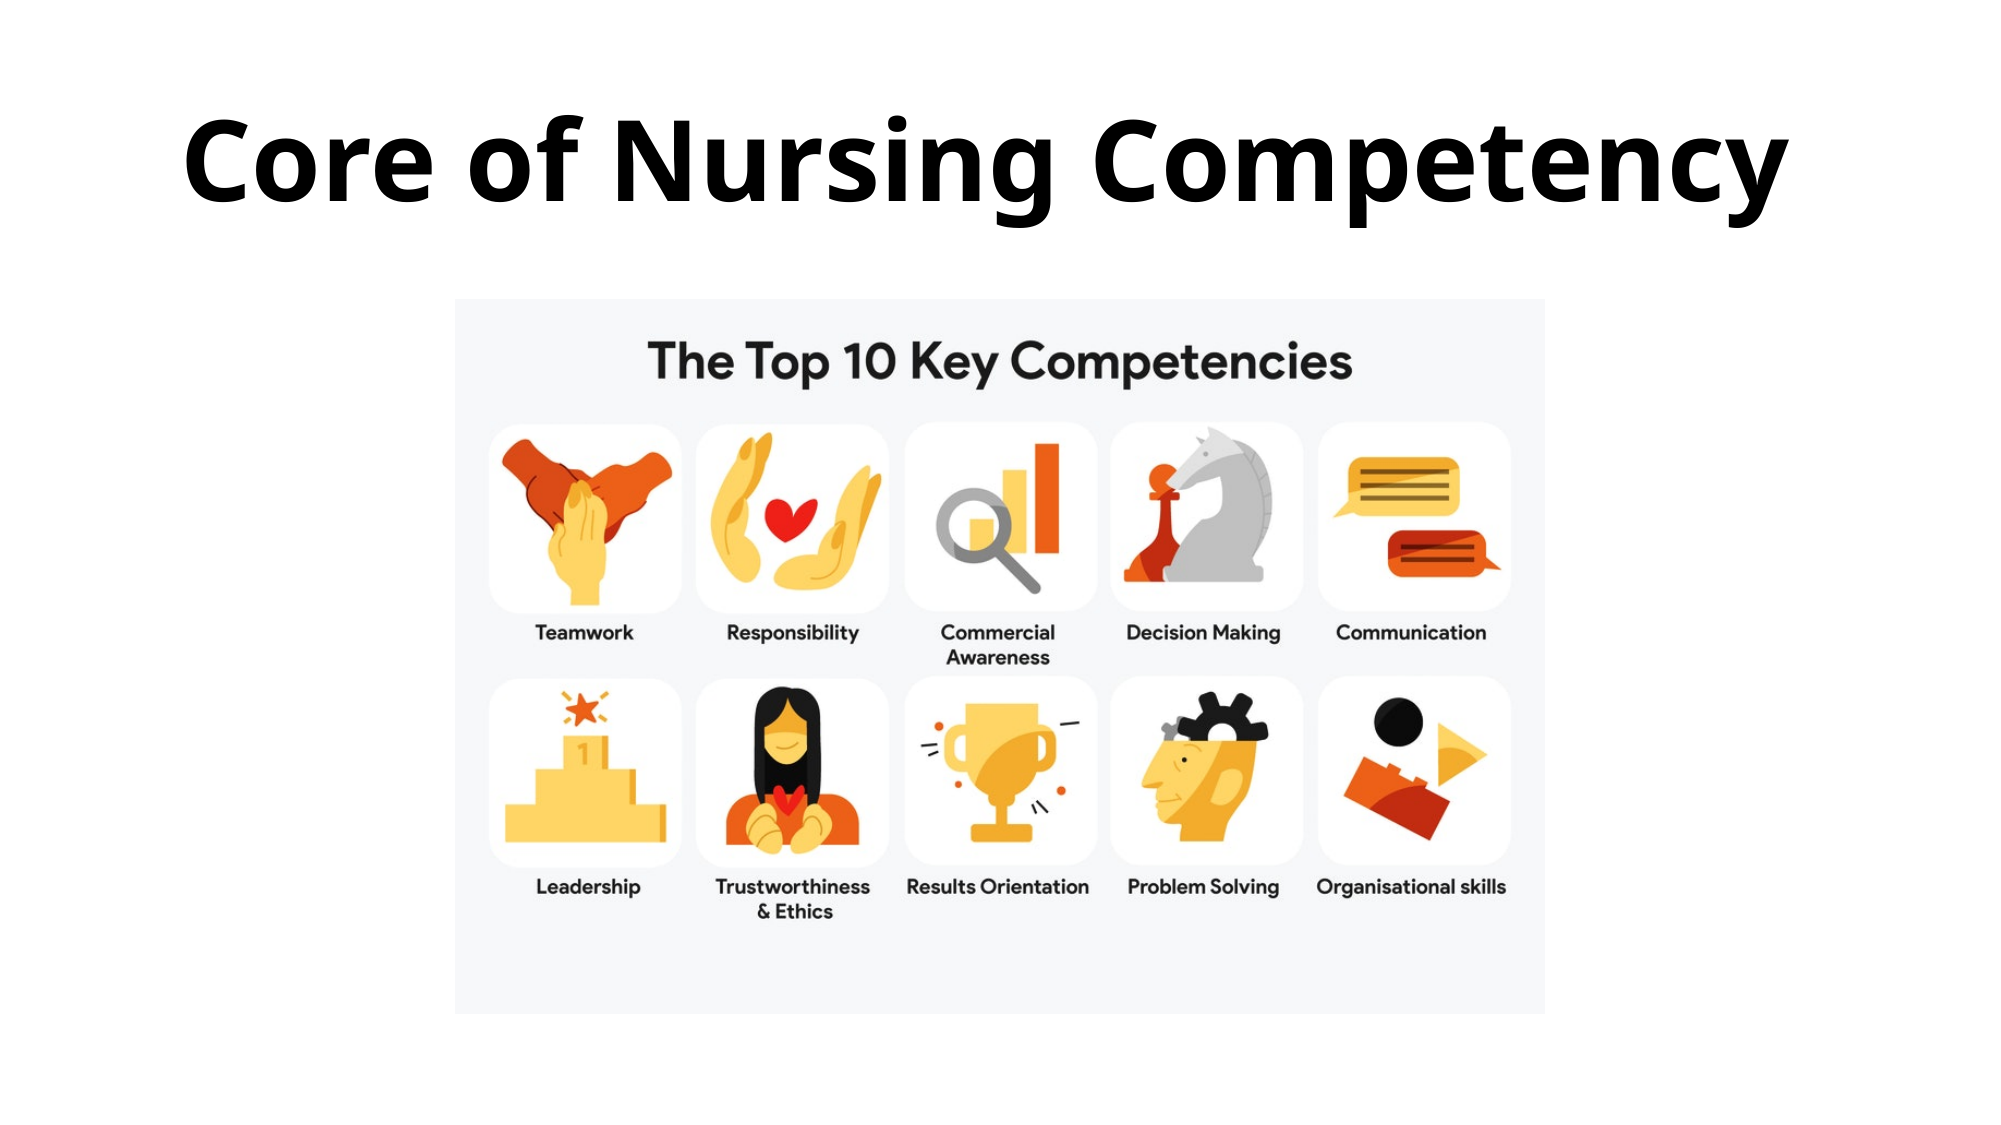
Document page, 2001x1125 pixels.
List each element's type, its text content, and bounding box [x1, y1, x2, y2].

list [455, 299, 1545, 1014]
title Core of Nursing Competency [137, 59, 1863, 270]
